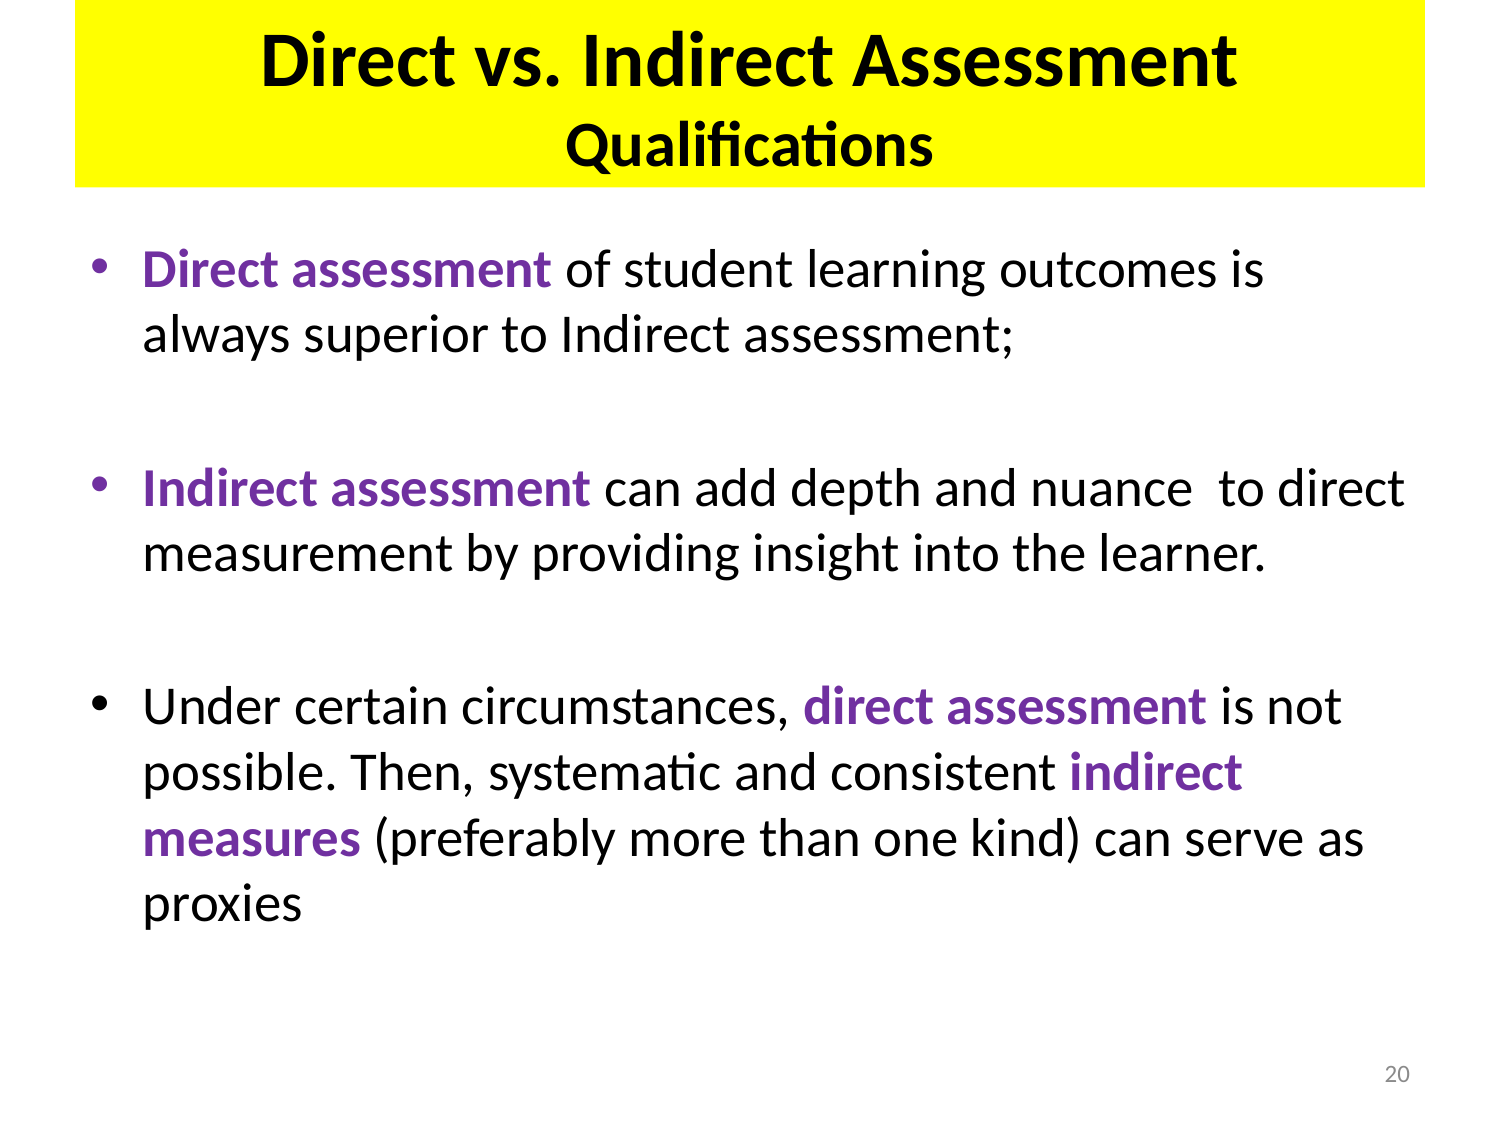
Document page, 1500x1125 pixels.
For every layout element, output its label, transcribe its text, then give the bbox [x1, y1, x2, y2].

slide_number 20 [1074, 1042, 1425, 1103]
list Direct assessment of student learning outcomes is always superior to Indirect assessment; Indirect assessment can add depth and nuance to direct measurement by providing insight into the learner. Under certain circumstances, direct assessment is not possible. Then, systematic and consistent indirect measures (preferably more than one kind) can serve as proxies [75, 224, 1425, 1005]
title Direct vs. Indirect Assessment Qualifications [75, 0, 1425, 188]
